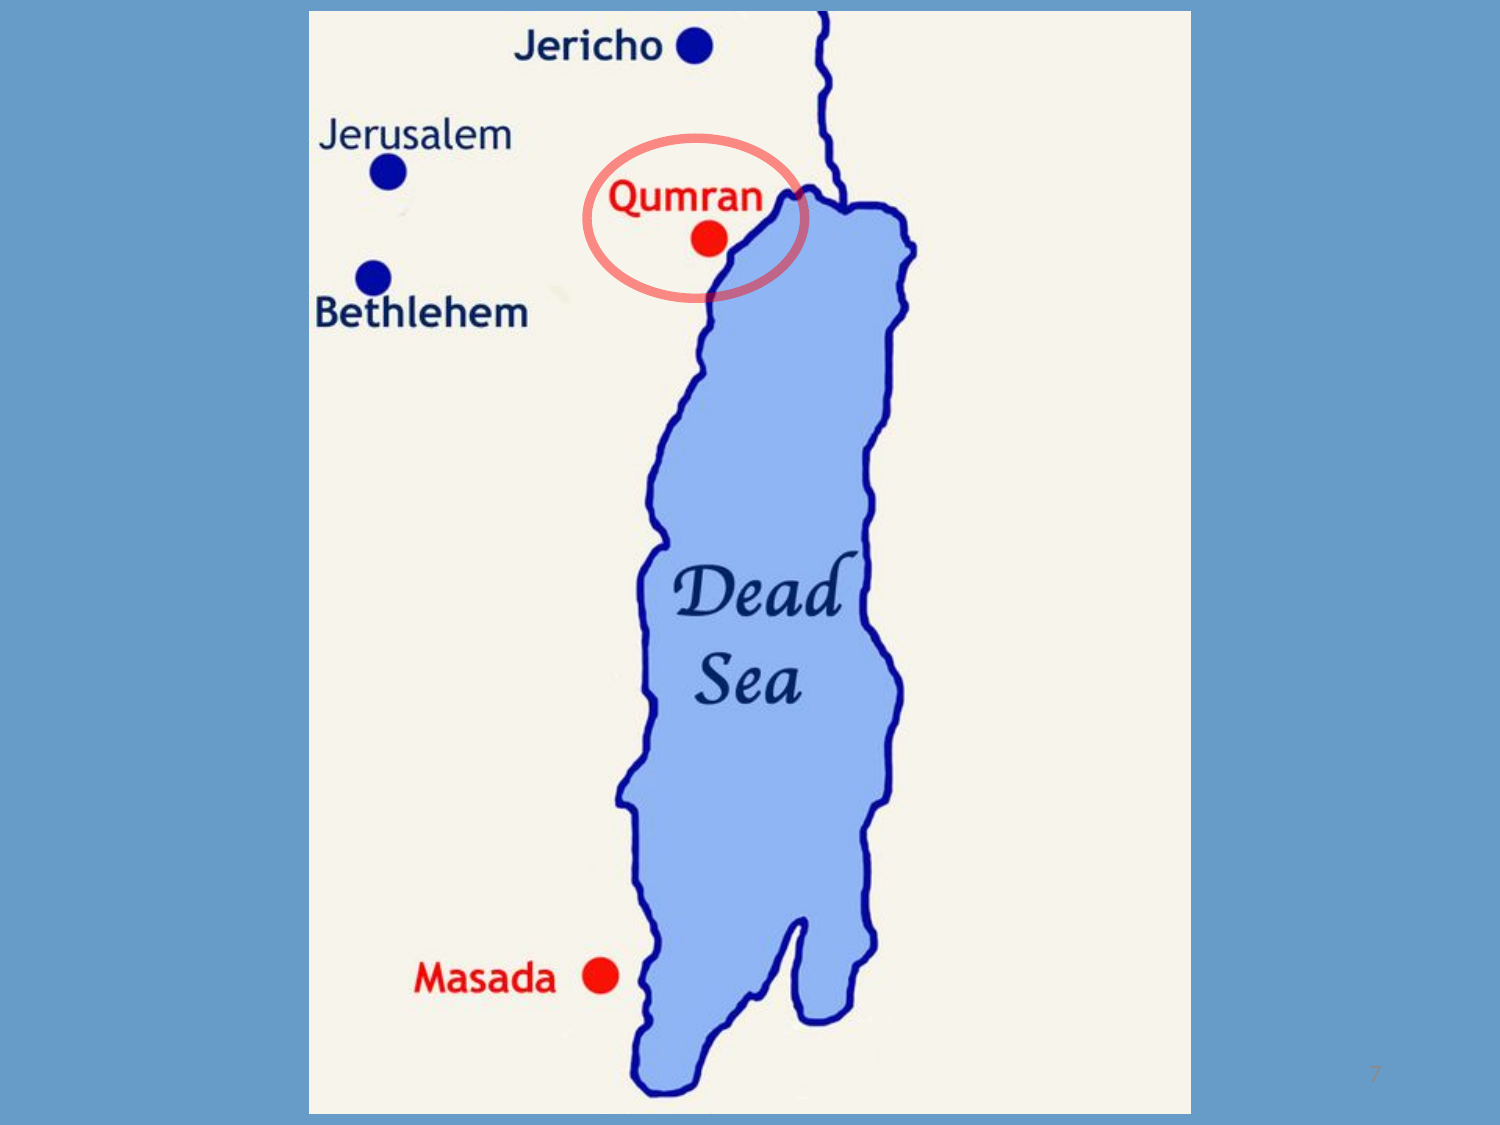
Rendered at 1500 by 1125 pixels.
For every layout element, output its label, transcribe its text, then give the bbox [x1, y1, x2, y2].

picture [309, 11, 1191, 1114]
slide_number 7 [1191, 1042, 1397, 1103]
